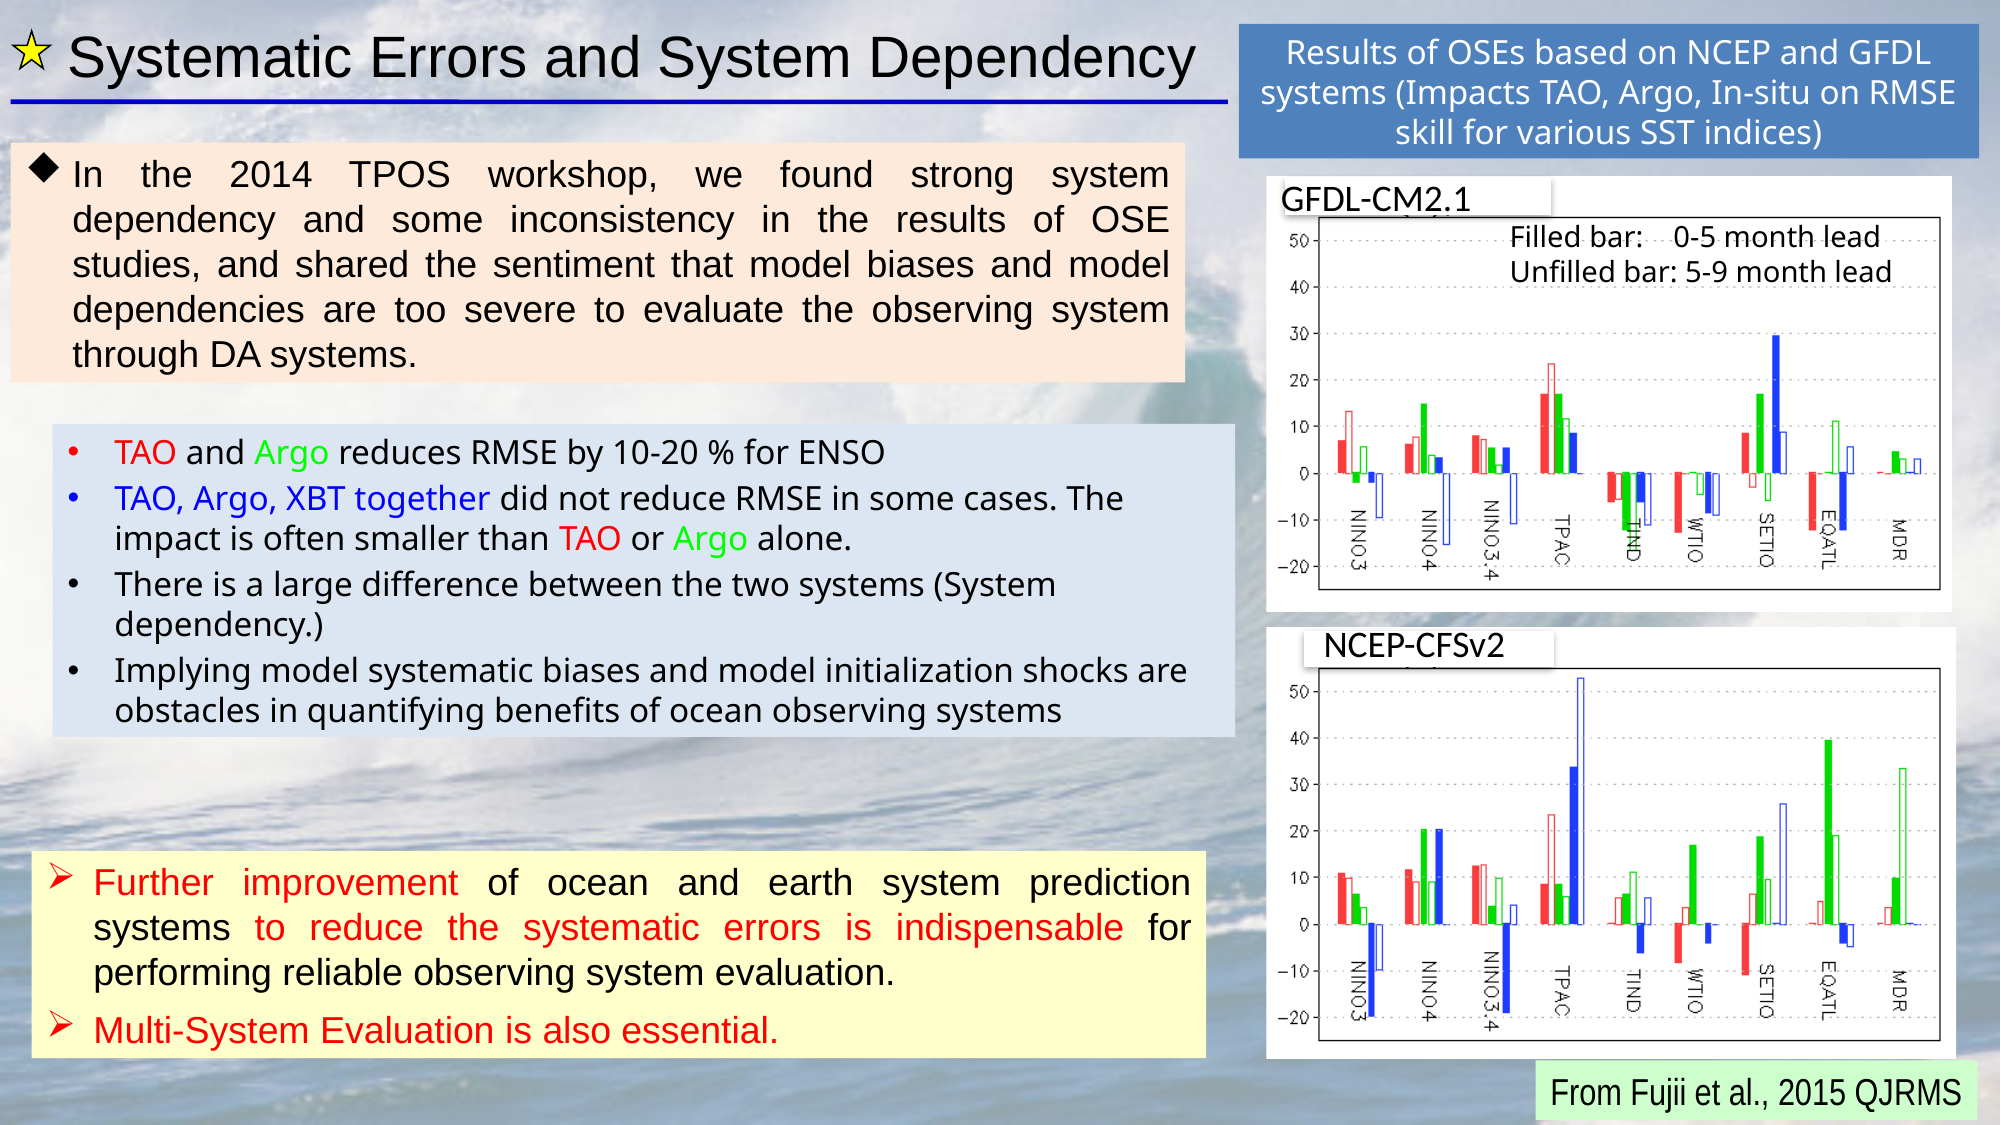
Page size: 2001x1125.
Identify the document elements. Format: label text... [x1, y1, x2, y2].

text_box From Fujii et al., 2015 QJRMS [1535, 1060, 1978, 1121]
text_box Results of OSEs based on NCEP and GFDL systems (Impacts TAO, Argo, In-situ on RMSE skill for various SST indices) [1238, 23, 1980, 159]
text_box In the 2014 TPOS workshop, we found strong system dependency and some inconsistency in the results of OSE studies, and shared the sentiment that model biases and model dependencies are too severe to evaluate the observing system through DA systems. [10, 142, 1186, 383]
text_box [1265, 613, 1957, 1059]
text_box Further improvement of ocean and earth system prediction systems to reduce the systematic errors is indispensable for performing reliable observing system evaluation. Multi-System Evaluation is also essential. [31, 850, 1207, 1059]
text_box TAO and Argo reduces RMSE by 10-20 % for ENSO TAO, Argo, XBT together did not reduce RMSE in some cases. The impact is often smaller than TAO or Argo alone. There is a large difference between the two systems (System dependency.) Implying model systematic biases and model initialization shocks are obstacles in quantifying benefits of ocean observing systems [52, 423, 1236, 737]
title Systematic Errors and System Dependency [52, 7, 1428, 102]
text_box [1265, 165, 1953, 612]
text_box [12, 31, 51, 69]
